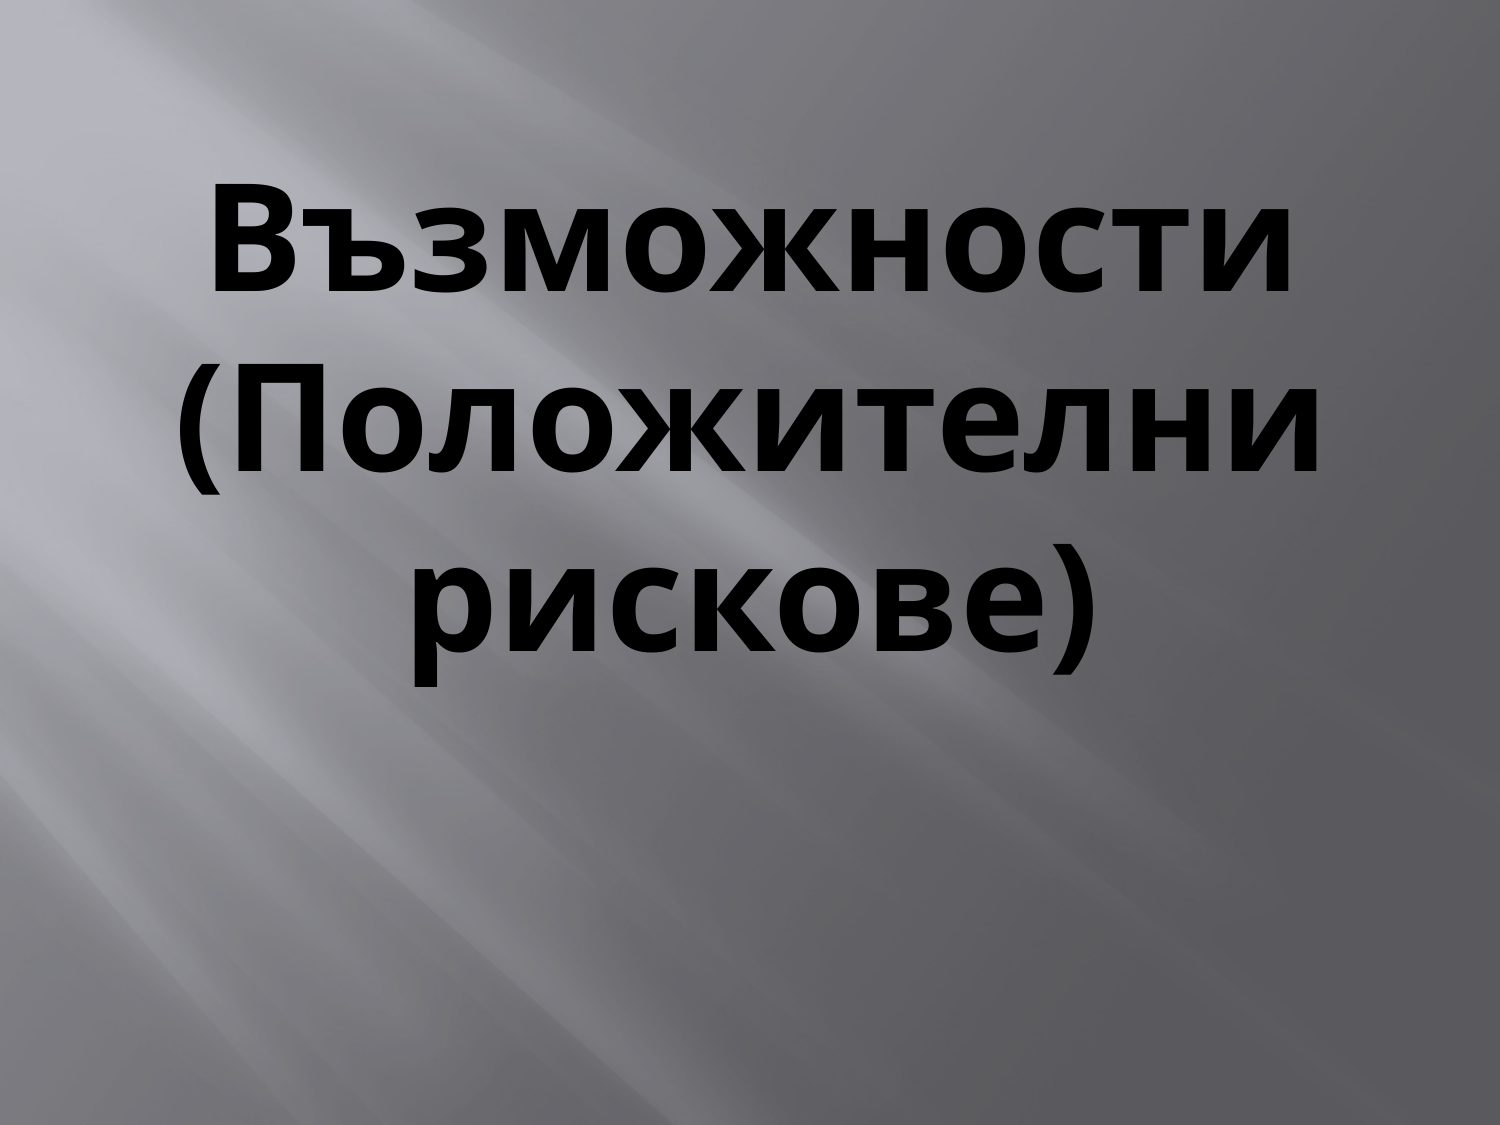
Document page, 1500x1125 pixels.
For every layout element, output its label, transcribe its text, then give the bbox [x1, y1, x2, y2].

title Възможности (Положителни рискове) [76, 149, 1427, 854]
